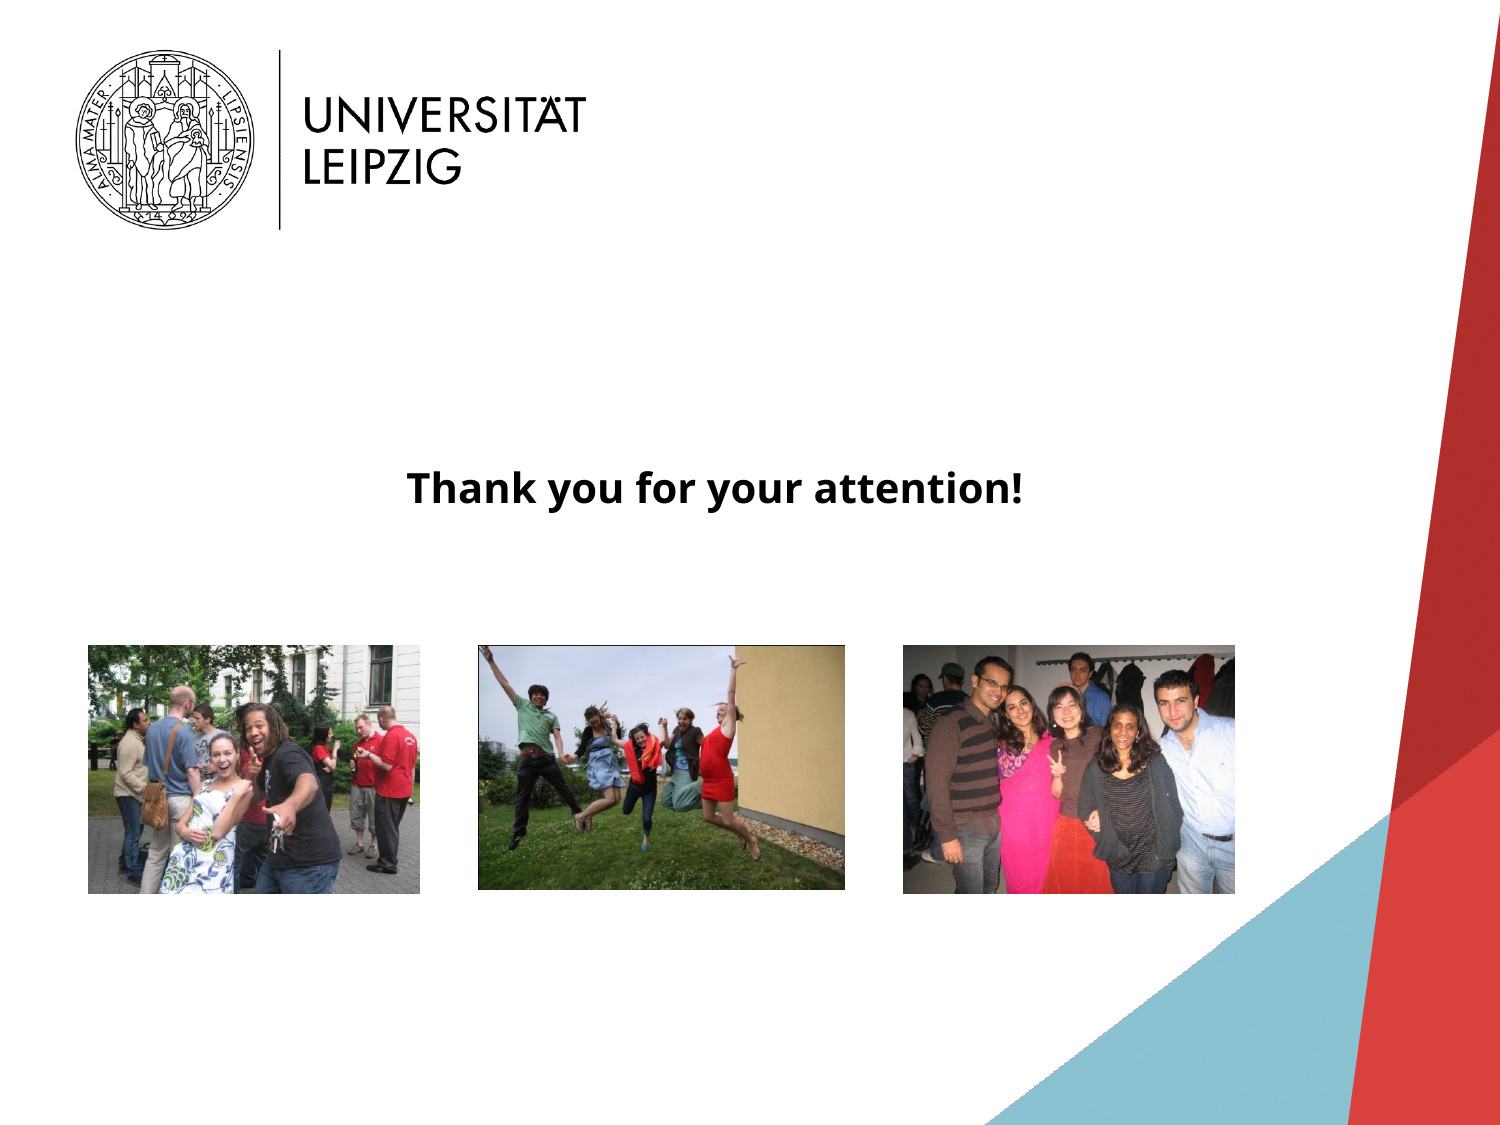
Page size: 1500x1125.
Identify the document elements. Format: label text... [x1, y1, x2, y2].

picture [478, 644, 845, 890]
picture [0, 0, 661, 279]
picture [88, 645, 420, 894]
picture [903, 0, 1500, 1125]
title Thank you for your attention! [59, 454, 1370, 578]
